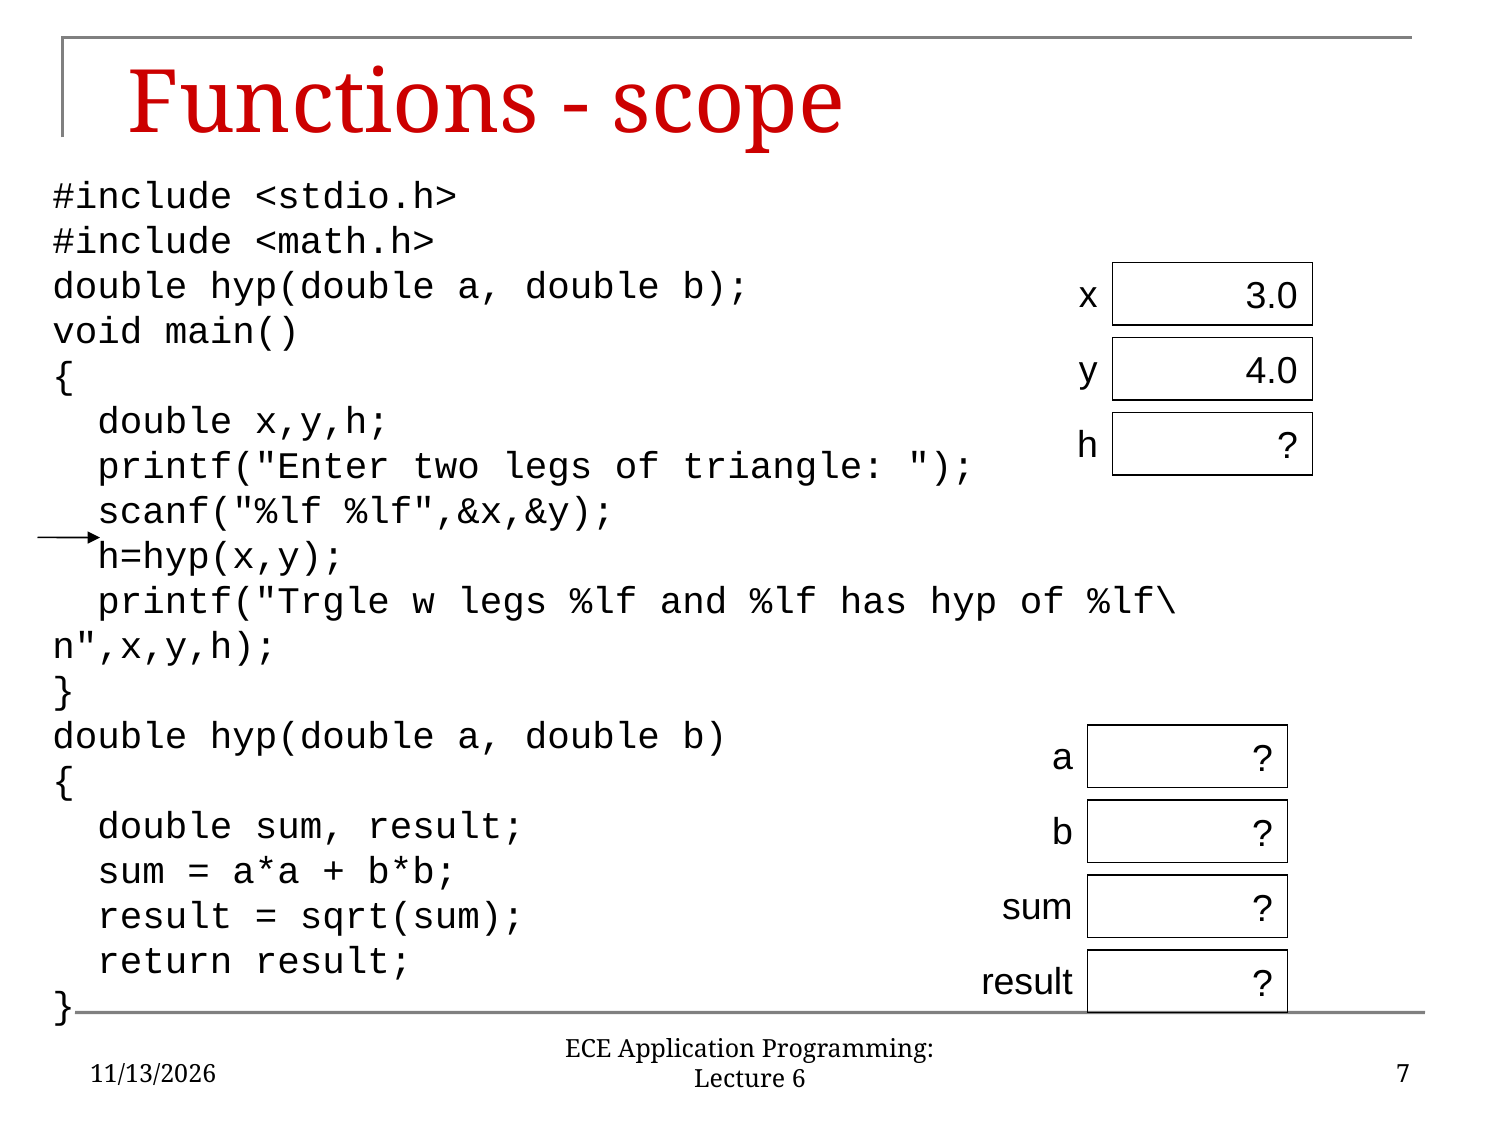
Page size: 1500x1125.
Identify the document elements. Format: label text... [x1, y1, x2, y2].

text_box a [1024, 724, 1087, 785]
footer ECE Application Programming: Lecture 6 [512, 1024, 988, 1101]
slide_number 7 [1074, 1023, 1426, 1100]
text_box ? [1087, 724, 1288, 788]
text_box ? [1087, 799, 1288, 863]
text_box result [924, 949, 1087, 1010]
text_box 4.0 [1112, 337, 1313, 400]
text_box 3.0 [1112, 262, 1313, 325]
text_box ? [1087, 874, 1288, 938]
title Functions - scope [112, 37, 1388, 150]
text_box h [1049, 412, 1112, 473]
text_box y [1049, 337, 1112, 398]
text_box [37, 531, 100, 544]
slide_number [74, 1023, 426, 1100]
text_box ? [1087, 949, 1288, 1013]
text_box b [1024, 799, 1087, 860]
text_box ? [1112, 412, 1313, 475]
text_box sum [924, 874, 1087, 935]
text_box #include <stdio.h> #include <math.h> double hyp(double a, double b); void main() { double x,y,h; printf("Enter two legs of triangle: "); scanf("%lf %lf",&x,&y); h=hyp(x,y); printf("Trgle w legs %lf and %lf has hyp of %lf\n",x,y,h); } double hyp(double a, double b) { double sum, result; sum = a*a + b*b; result = sqrt(sum); return result; } [37, 163, 1413, 1078]
text_box x [1049, 262, 1112, 323]
